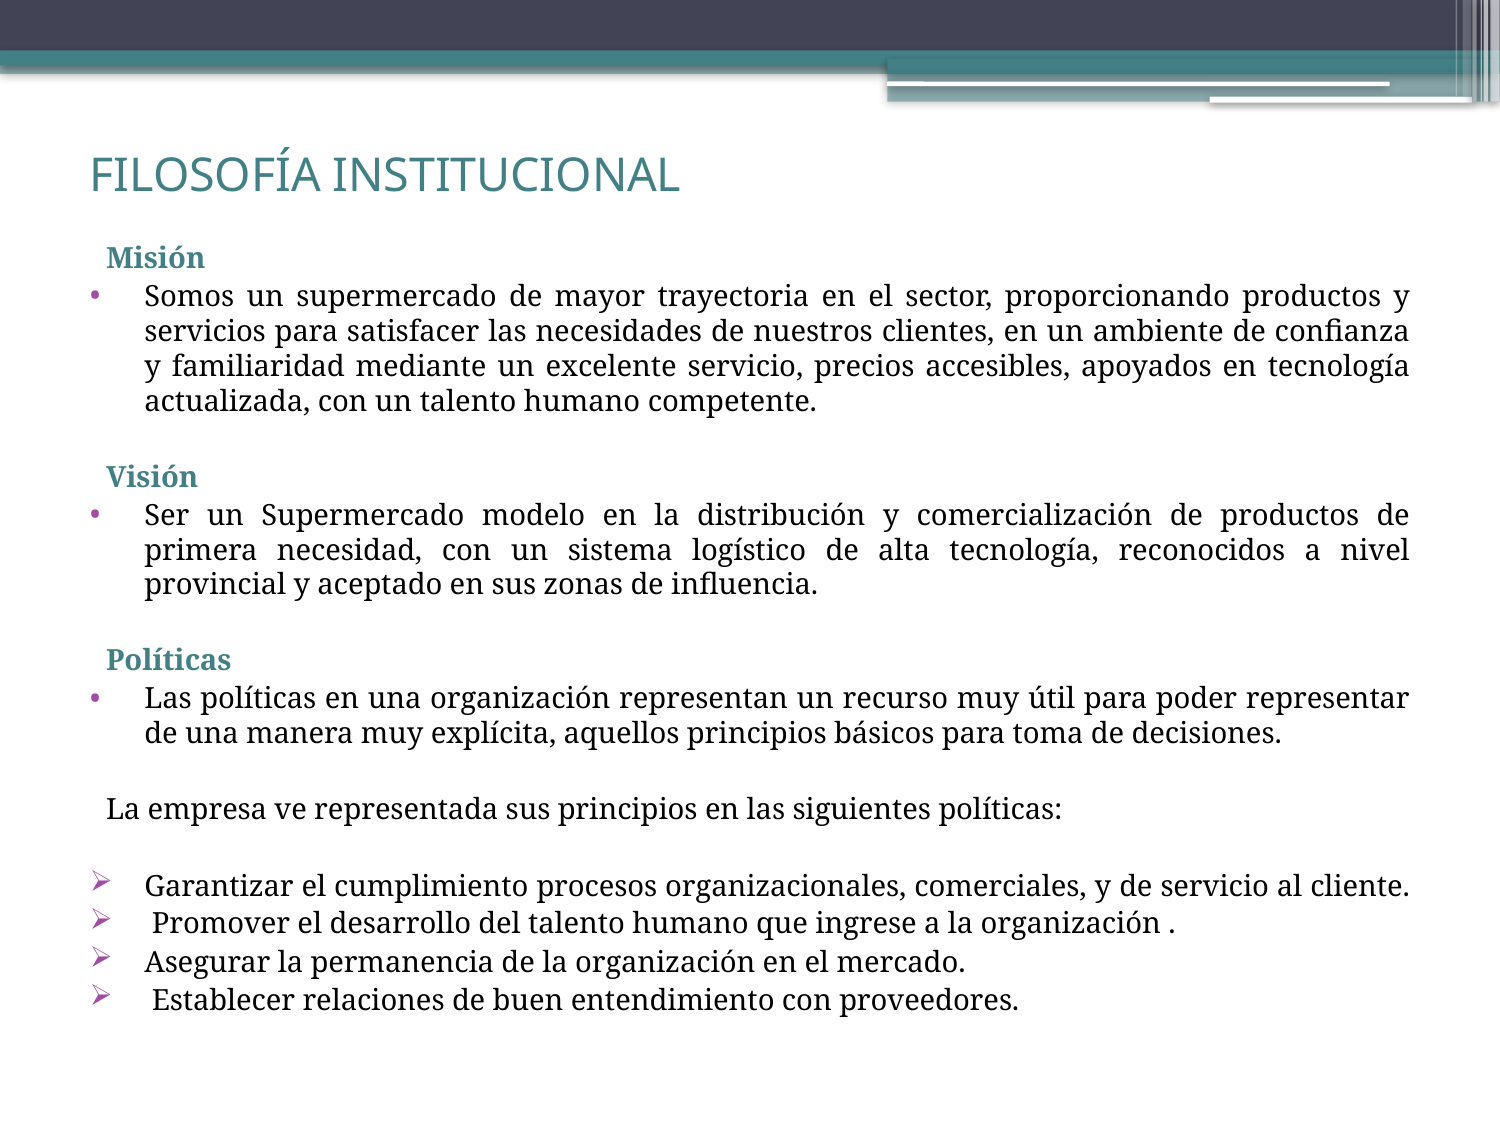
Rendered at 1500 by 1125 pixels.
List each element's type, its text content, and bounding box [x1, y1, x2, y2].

title FILOSOFÍA INSTITUCIONAL [75, 137, 1425, 209]
list Misión Somos un supermercado de mayor trayectoria en el sector, proporcionando productos y servicios para satisfacer las necesidades de nuestros clientes, en un ambiente de confianza y familiaridad mediante un excelente servicio, precios accesibles, apoyados en tecnología actualizada, con un talento humano competente. Visión Ser un Supermercado modelo en la distribución y comercialización de productos de primera necesidad, con un sistema logístico de alta tecnología, reconocidos a nivel provincial y aceptado en sus zonas de influencia. Políticas Las políticas en una organización representan un recurso muy útil para poder representar de una manera muy explícita, aquellos principios básicos para toma de decisiones. La empresa ve representada sus principios en las siguientes políticas: Garantizar el cumplimiento procesos organizacionales, comerciales, y de servicio al cliente. Promover el desarrollo del talento humano que ingrese a la organización . Asegurar la permanencia de la organización en el mercado. Establecer relaciones de buen entendimiento con proveedores. [75, 231, 1425, 1094]
